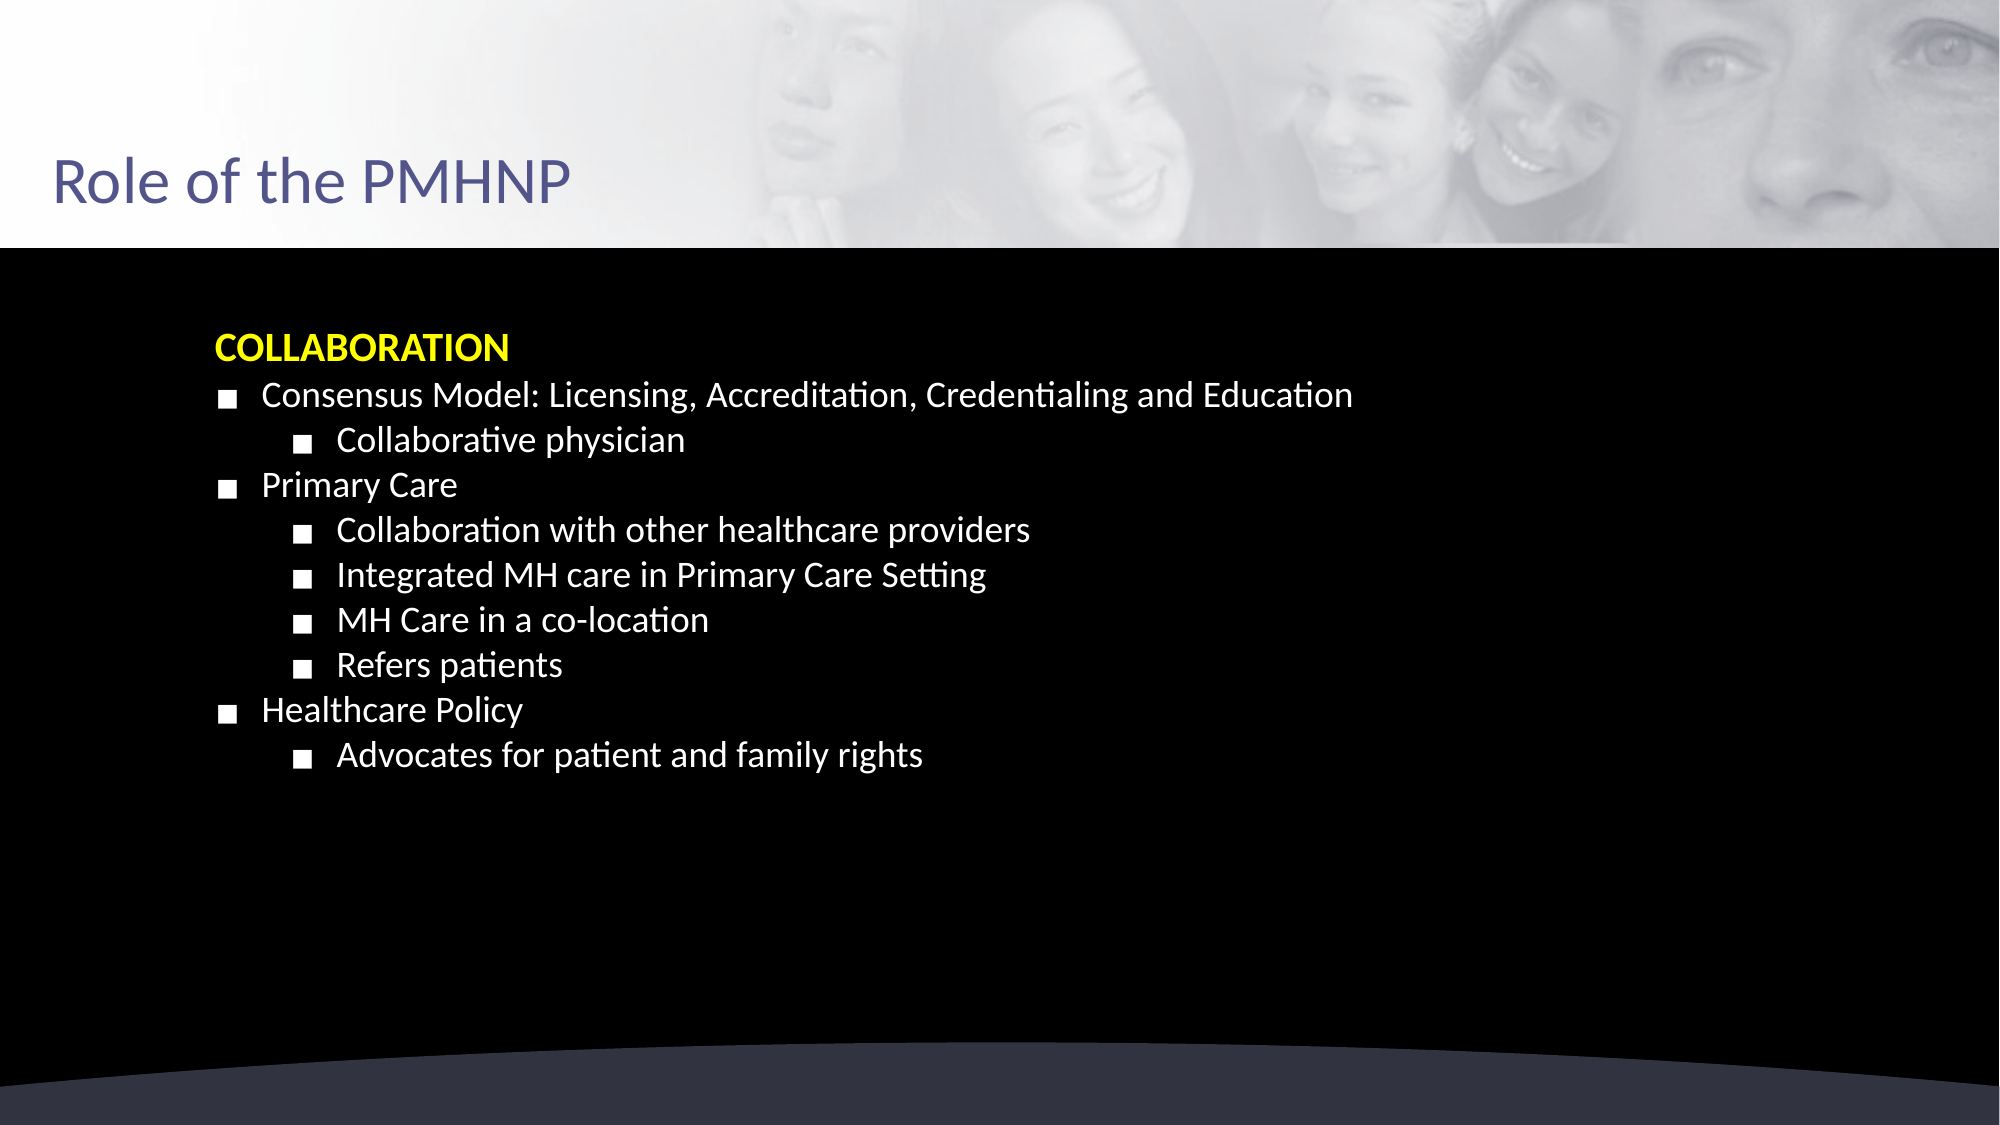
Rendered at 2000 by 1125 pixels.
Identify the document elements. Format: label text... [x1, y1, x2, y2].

text_box COLLABORATION Consensus Model: Licensing, Accreditation, Credentialing and Education Collaborative physician Primary Care Collaboration with other healthcare providers Integrated MH care in Primary Care Setting MH Care in a co-location Refers patients Healthcare Policy Advocates for patient and family rights [199, 312, 1750, 833]
title Role of the PMHNP [37, 45, 1750, 225]
picture [0, 0, 2000, 248]
